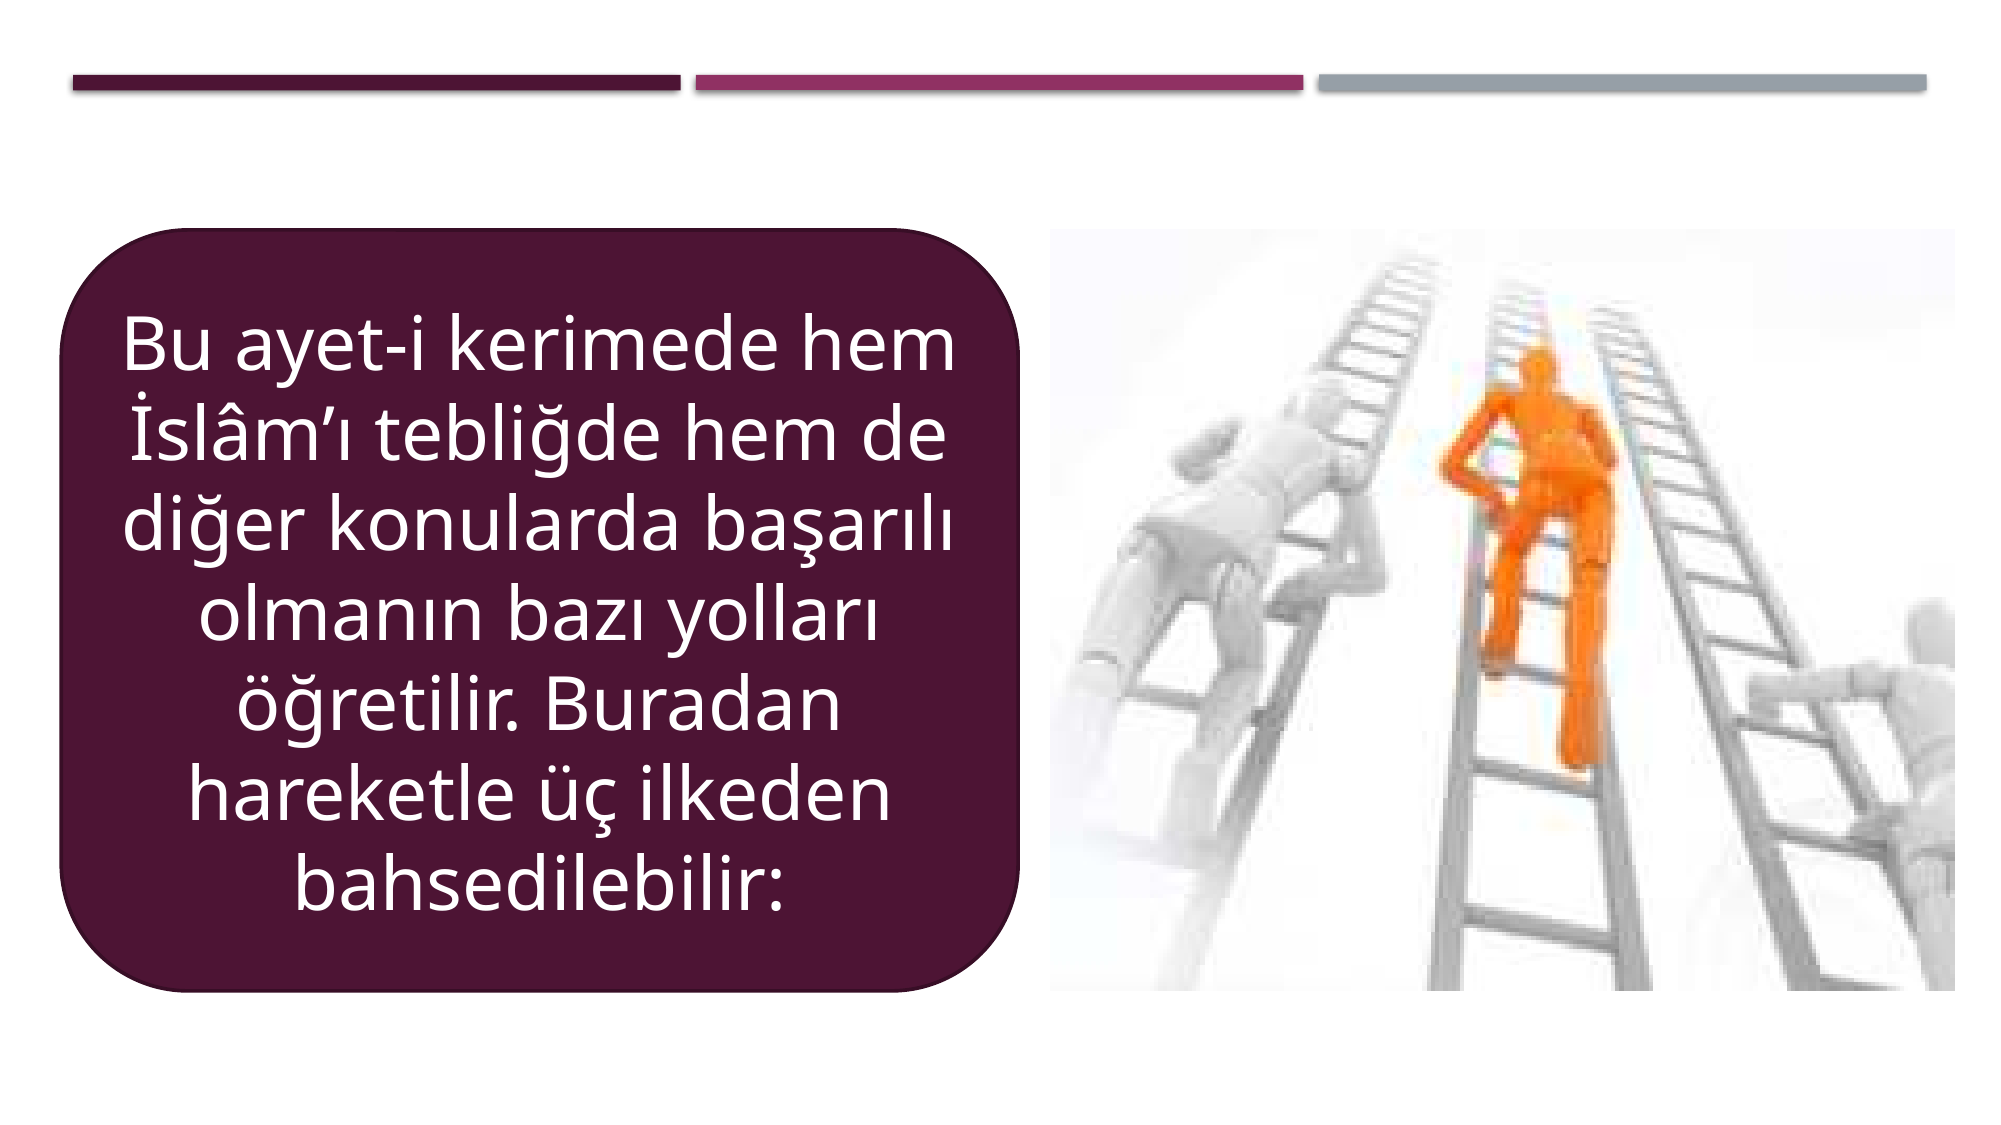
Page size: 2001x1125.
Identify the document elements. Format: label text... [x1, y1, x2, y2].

picture [1050, 229, 1956, 992]
text_box Bu ayet-i kerimede hem İslâm’ı tebliğde hem de diğer konularda başarılı olmanın bazı yolları öğretilir. Buradan hareketle üç ilkeden bahsedilebilir: [59, 228, 1020, 993]
